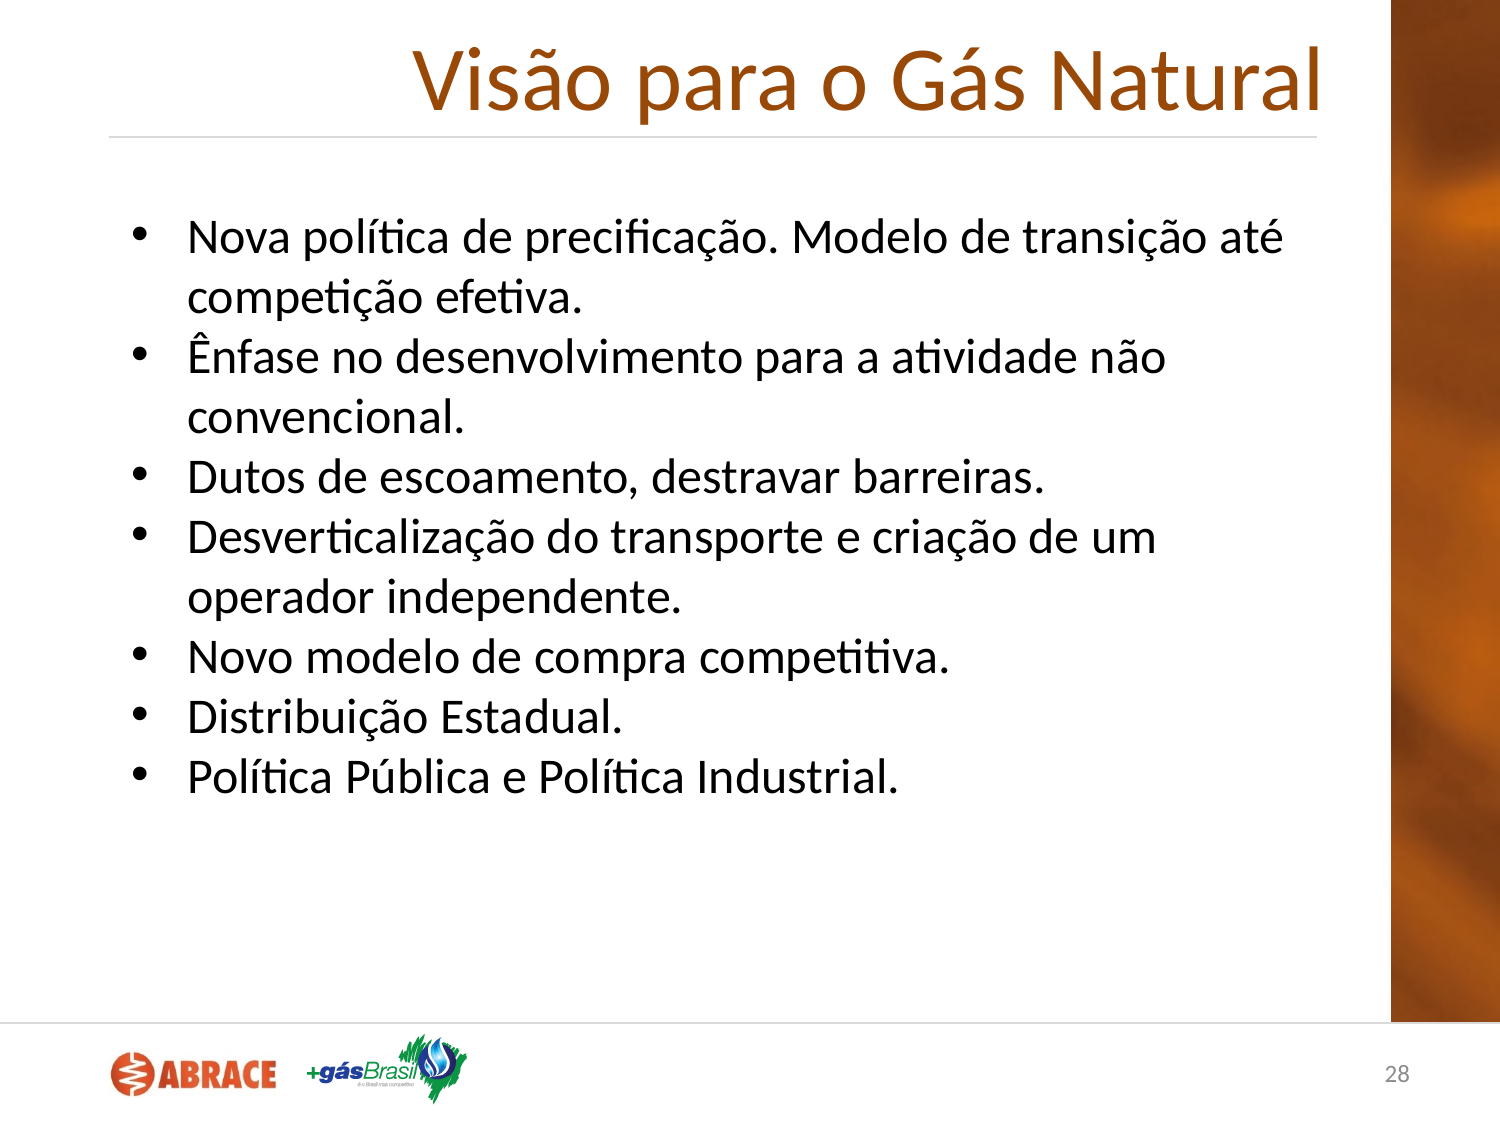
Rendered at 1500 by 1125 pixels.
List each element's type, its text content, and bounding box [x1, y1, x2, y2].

text_box Nova política de precificação. Modelo de transição até competição efetiva. Ênfase no desenvolvimento para a atividade não convencional. Dutos de escoamento, destravar barreiras. Desverticalização do transporte e criação de um operador independente. Novo modelo de compra competitiva. Distribuição Estadual. Política Pública e Política Industrial. [41, 196, 1357, 871]
slide_number 28 [1074, 1042, 1425, 1103]
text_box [108, 1029, 472, 1107]
text_box Visão para o Gás Natural [62, 10, 1341, 136]
picture [1390, 0, 1500, 1022]
